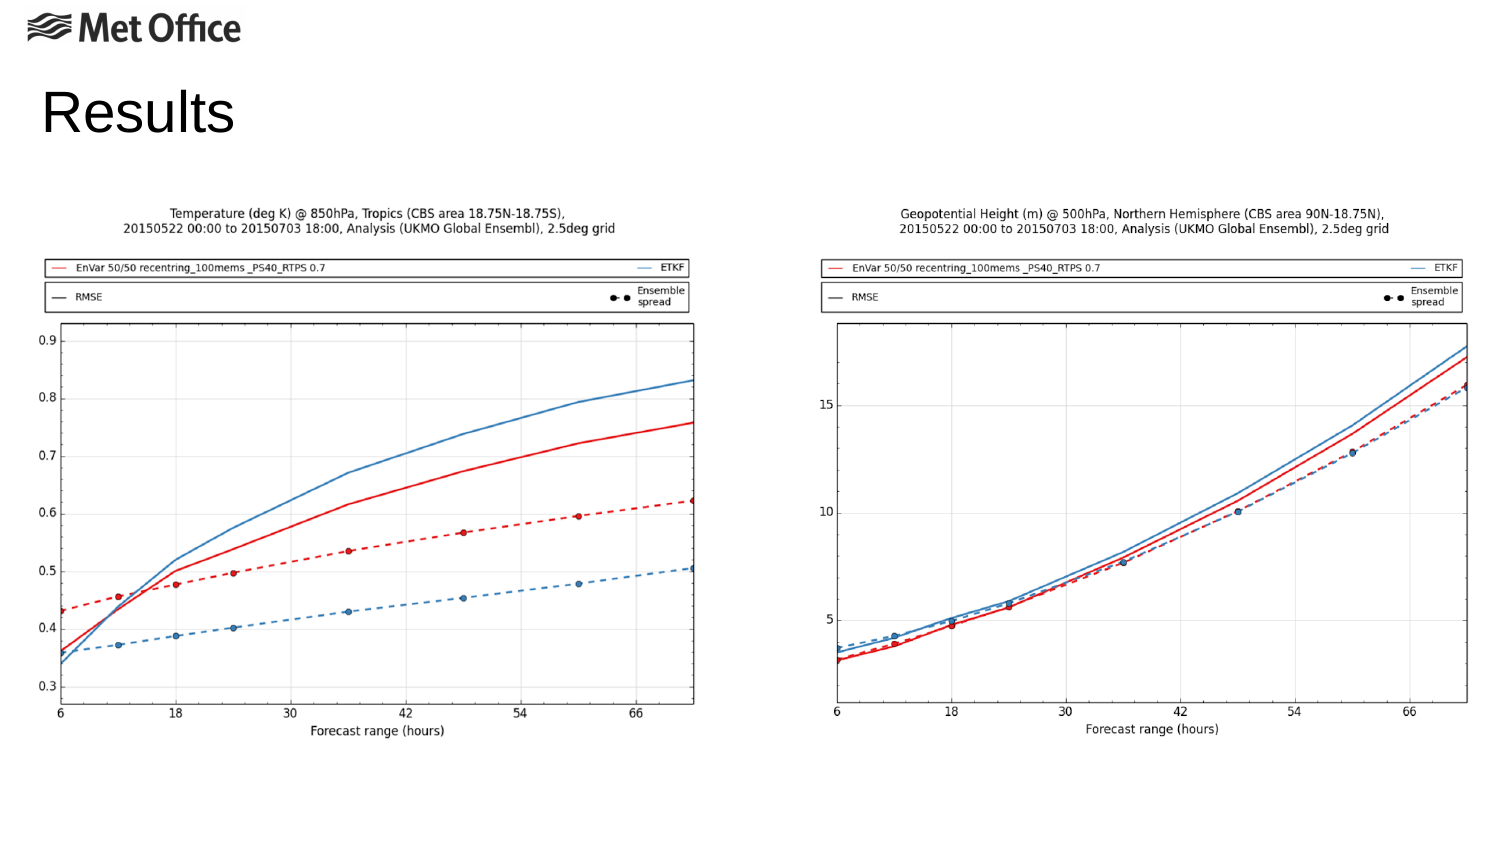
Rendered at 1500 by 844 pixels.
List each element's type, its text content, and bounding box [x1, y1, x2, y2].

picture [24, 4, 246, 45]
picture [27, 195, 1478, 748]
title Results [26, 58, 1475, 154]
